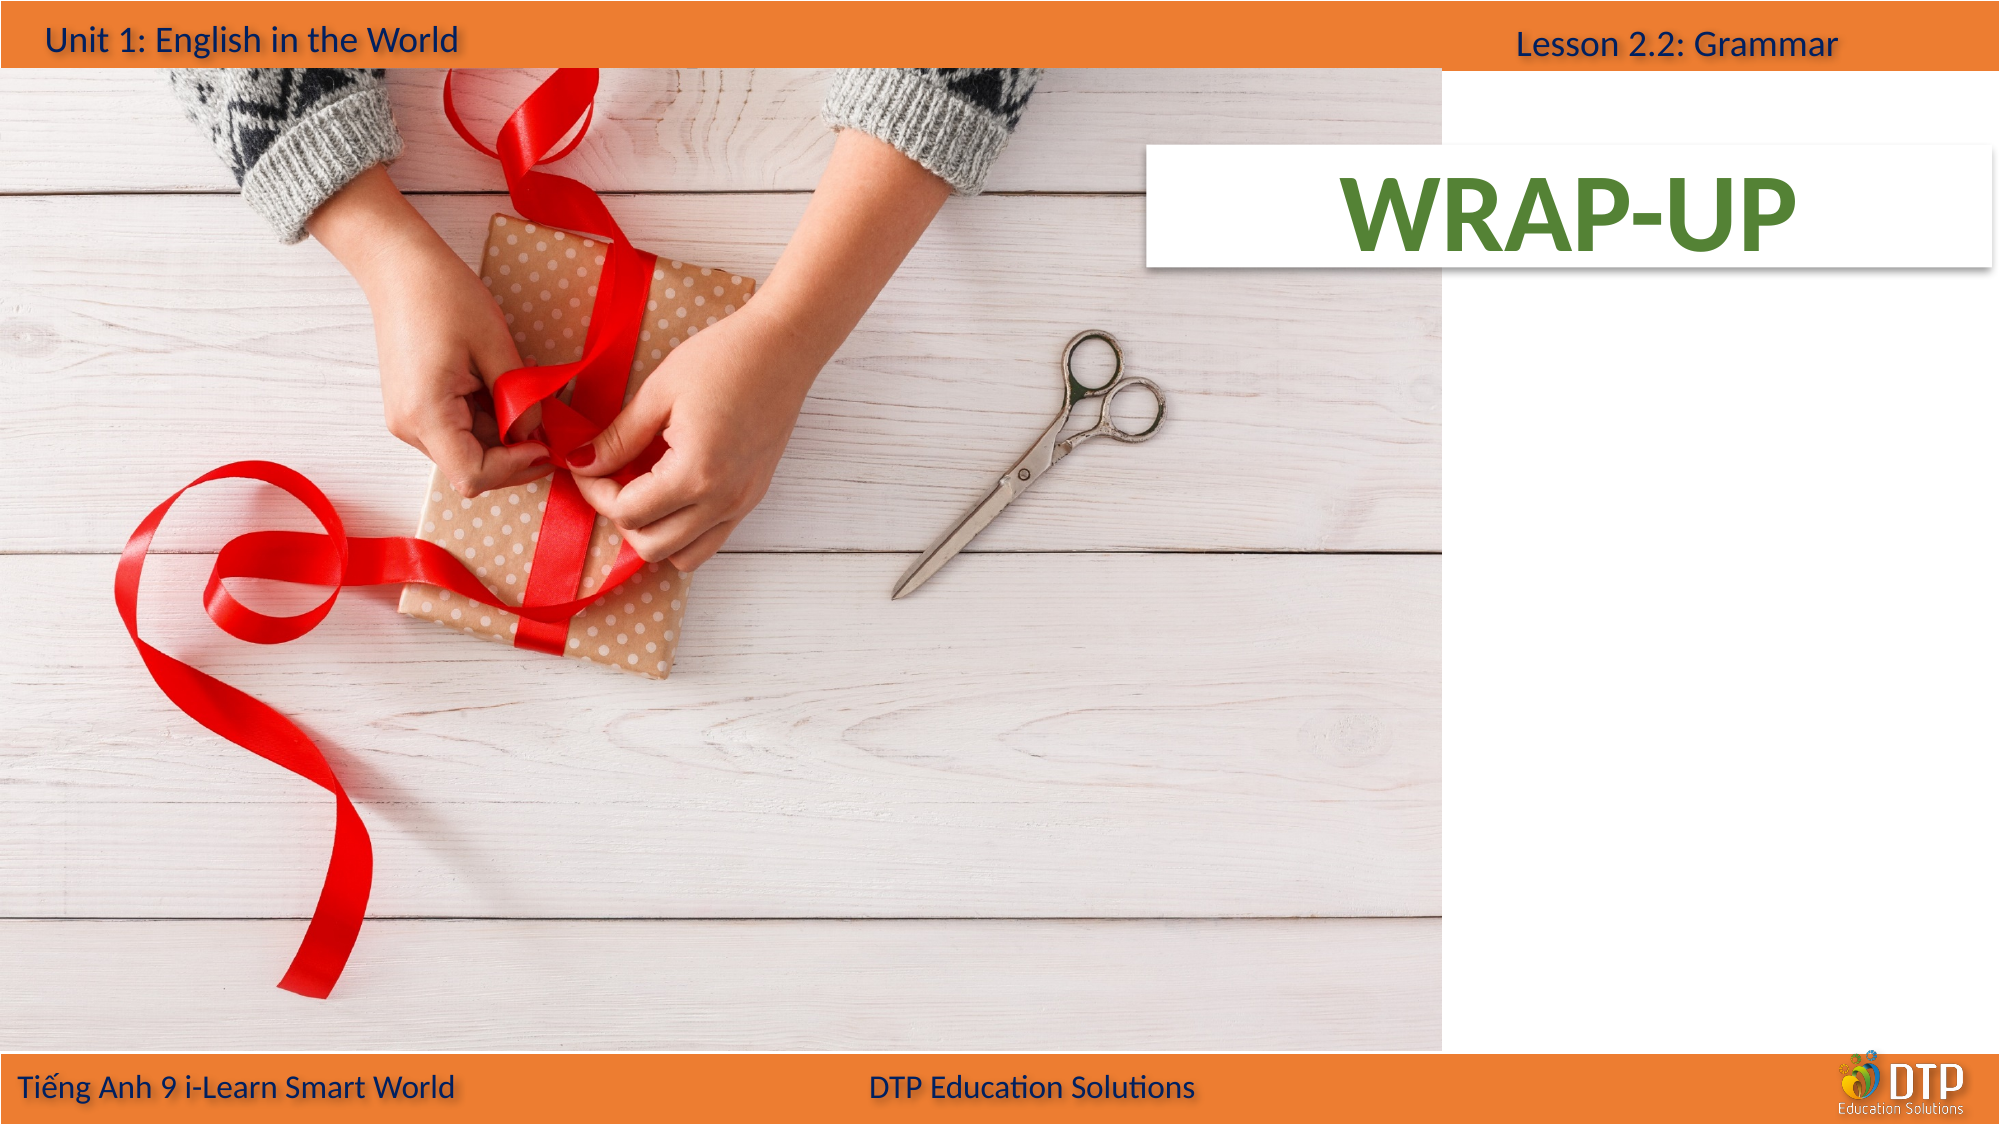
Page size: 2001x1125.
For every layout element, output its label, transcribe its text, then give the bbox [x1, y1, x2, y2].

picture [1839, 1050, 1963, 1114]
text_box WRAP-UP [1442, 144, 1993, 268]
picture [0, 67, 1442, 1051]
